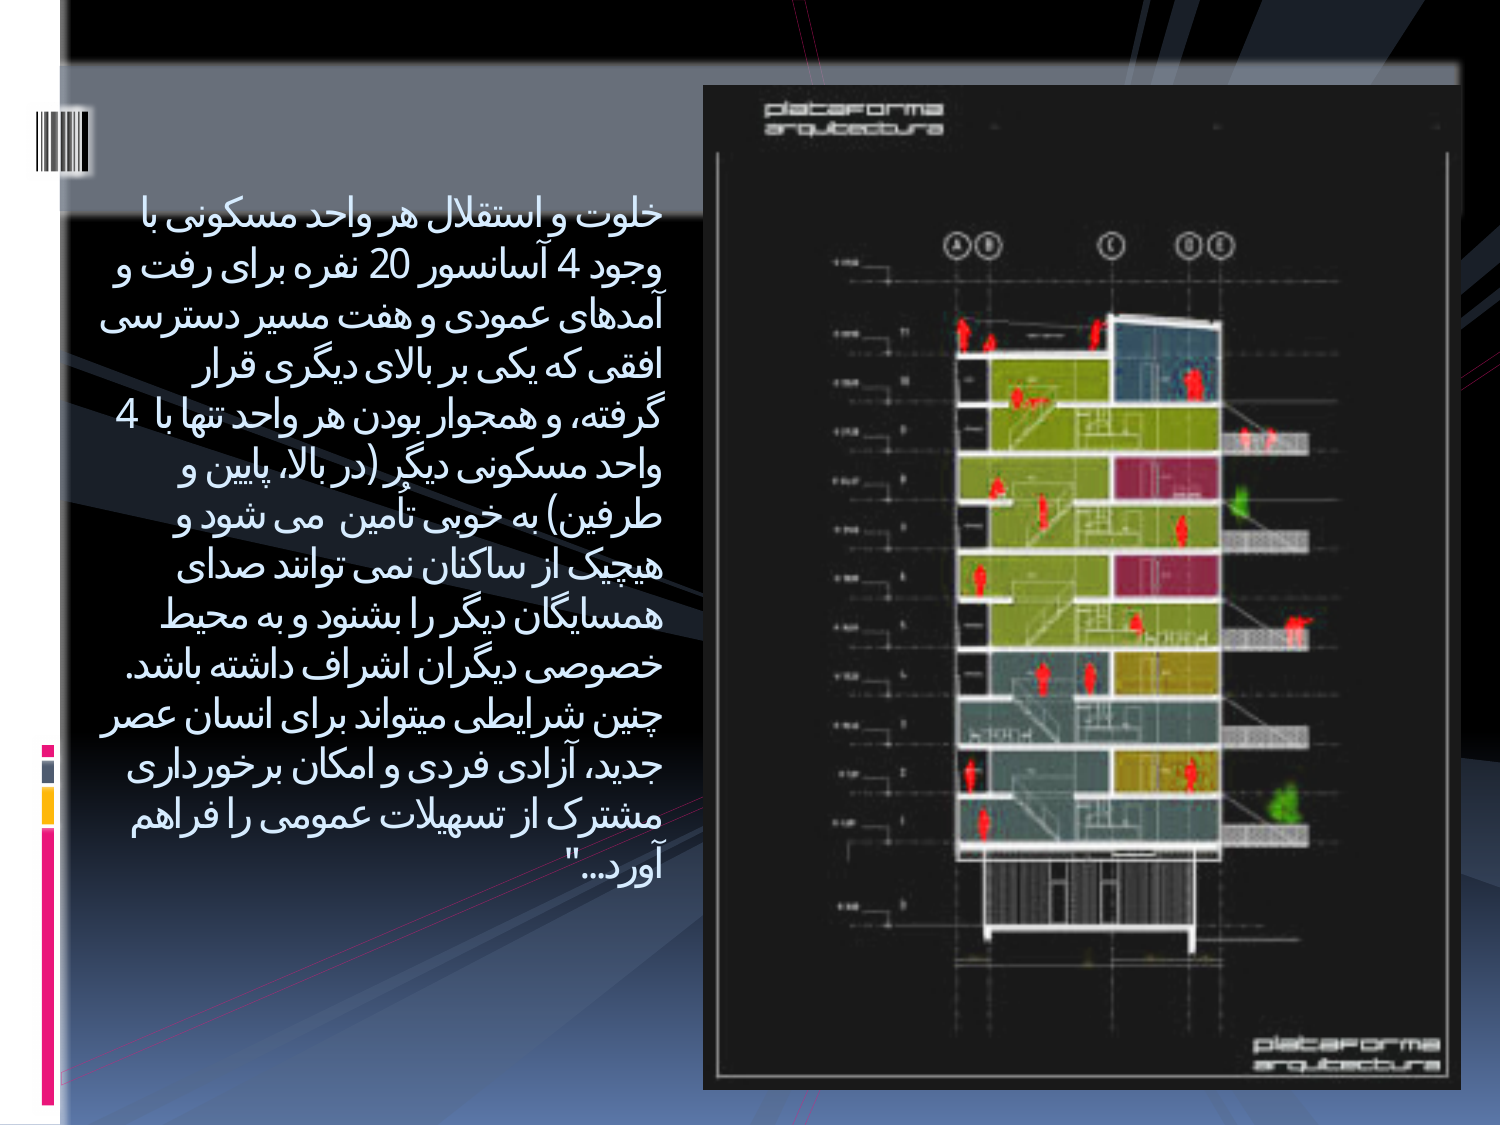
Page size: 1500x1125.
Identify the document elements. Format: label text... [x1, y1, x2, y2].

picture [702, 85, 1461, 1091]
title خلوت و استقلال هر واحد مسکونی با وجود 4 آسانسور 20 نفره برای رفت و آمدهای عمودی و هفت مسیر دسترسی افقی که یکی بر بالای دیگری قرار گرفته، و همجوار بودن هر واحد تنها با 4 واحد مسکونی دیگر (در بالا، پایین و طرفین) به خوبی تاُمین می شود و هیچیک از ساکنان نمی توانند صدای همسایگان دیگر را بشنود و به محیط خصوصی دیگران اشراف داشته باشد. چنین شرایطی میتواند برای انسان عصر جدید، آزادی فردی و امکان برخورداری مشترک از تسهیلات عمومی را فراهم آورد..." [82, 175, 680, 1032]
